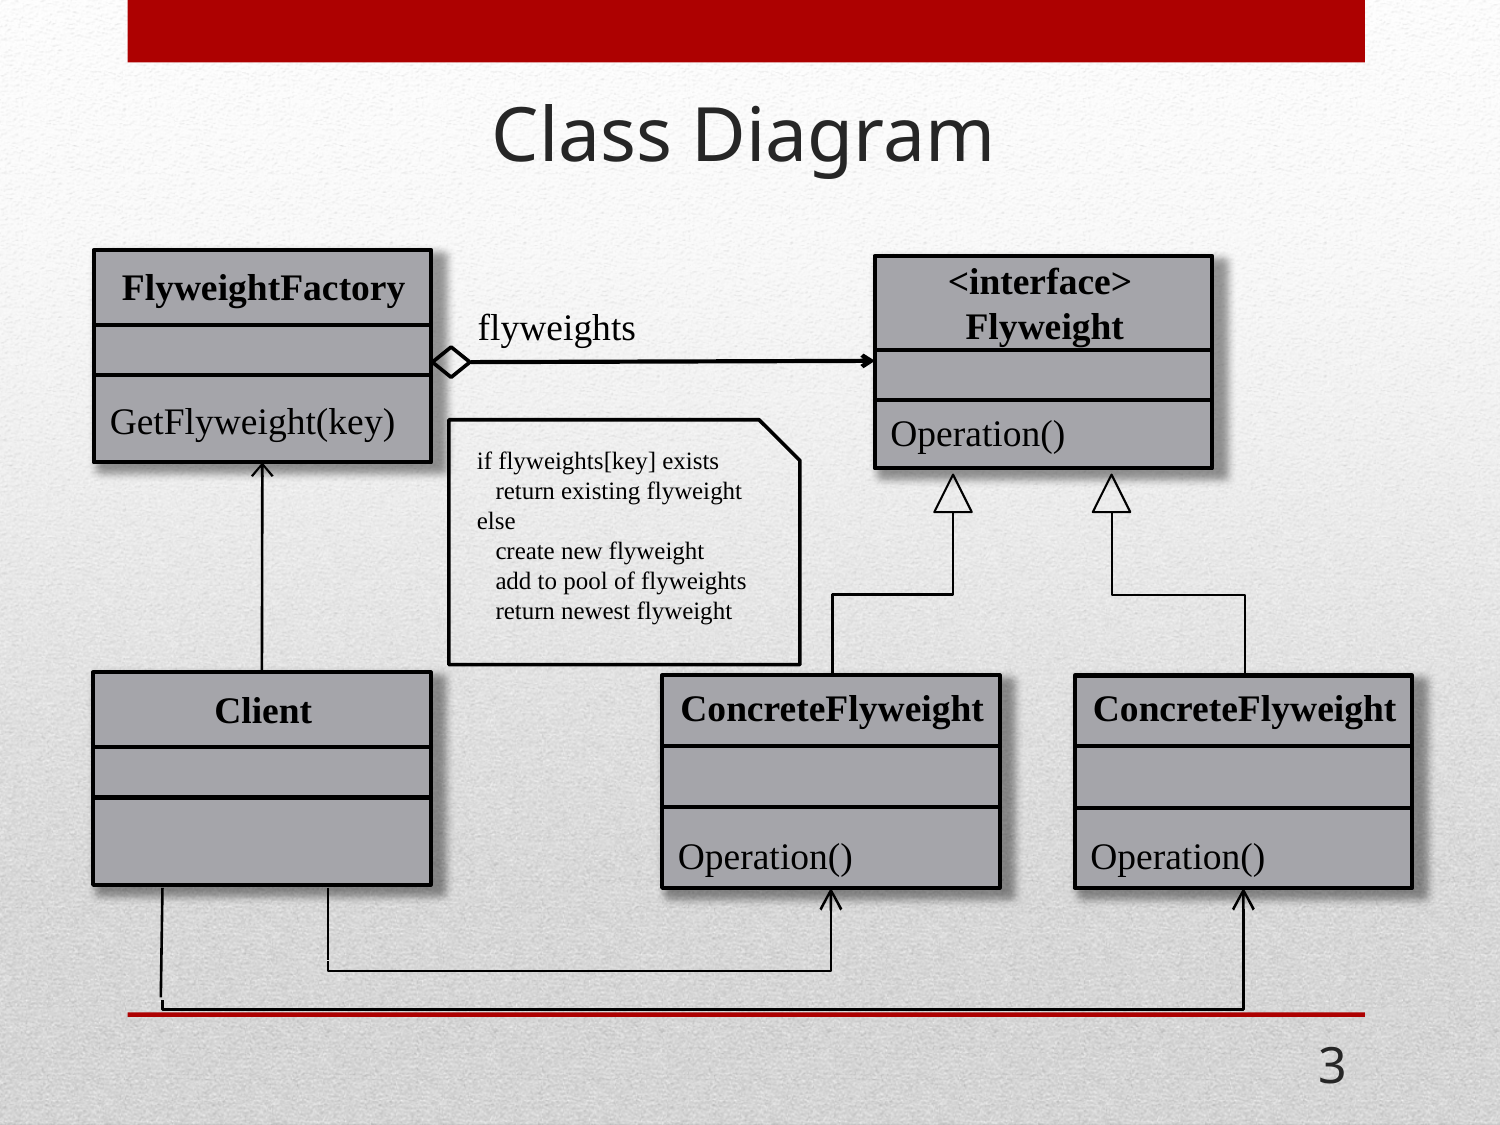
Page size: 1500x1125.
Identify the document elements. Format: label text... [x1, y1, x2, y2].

text_box [660, 755, 1001, 809]
text_box [1073, 674, 1414, 749]
text_box [447, 417, 802, 667]
text_box [932, 472, 974, 514]
text_box Client [199, 678, 328, 739]
text_box [430, 345, 470, 379]
text_box ConcreteFlyweight [665, 676, 1000, 736]
title Class Diagram [125, 79, 1363, 188]
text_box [470, 359, 876, 363]
text_box [1091, 472, 1132, 514]
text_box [1095, 526, 1261, 662]
text_box [91, 757, 432, 800]
text_box Operation() [663, 824, 869, 884]
text_box [873, 358, 1214, 403]
text_box [660, 674, 1001, 748]
text_box [92, 333, 433, 378]
text_box flyweights [462, 295, 652, 356]
text_box <interface> Flyweight [932, 249, 1157, 349]
text_box [91, 671, 432, 749]
text_box [1073, 816, 1414, 890]
text_box [873, 408, 1214, 470]
text_box if flyweights[key] exists return existing flyweight else create new flyweight add to pool of flyweights return newest flyweight [462, 437, 800, 632]
text_box [92, 248, 433, 328]
text_box [1157, 254, 1214, 353]
text_box [92, 383, 433, 464]
text_box Operation() [875, 410, 1081, 462]
text_box [660, 816, 1001, 887]
text_box FlyweightFactory [107, 255, 421, 316]
text_box [1073, 754, 1414, 811]
slide_number 3 [1237, 1037, 1363, 1098]
text_box [873, 254, 932, 349]
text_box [809, 532, 976, 656]
text_box [91, 807, 432, 887]
text_box ConcreteFlyweight [1078, 676, 1412, 736]
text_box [161, 887, 1245, 1001]
text_box GetFlyweight(key) [95, 389, 411, 450]
text_box Operation() [1075, 824, 1281, 884]
